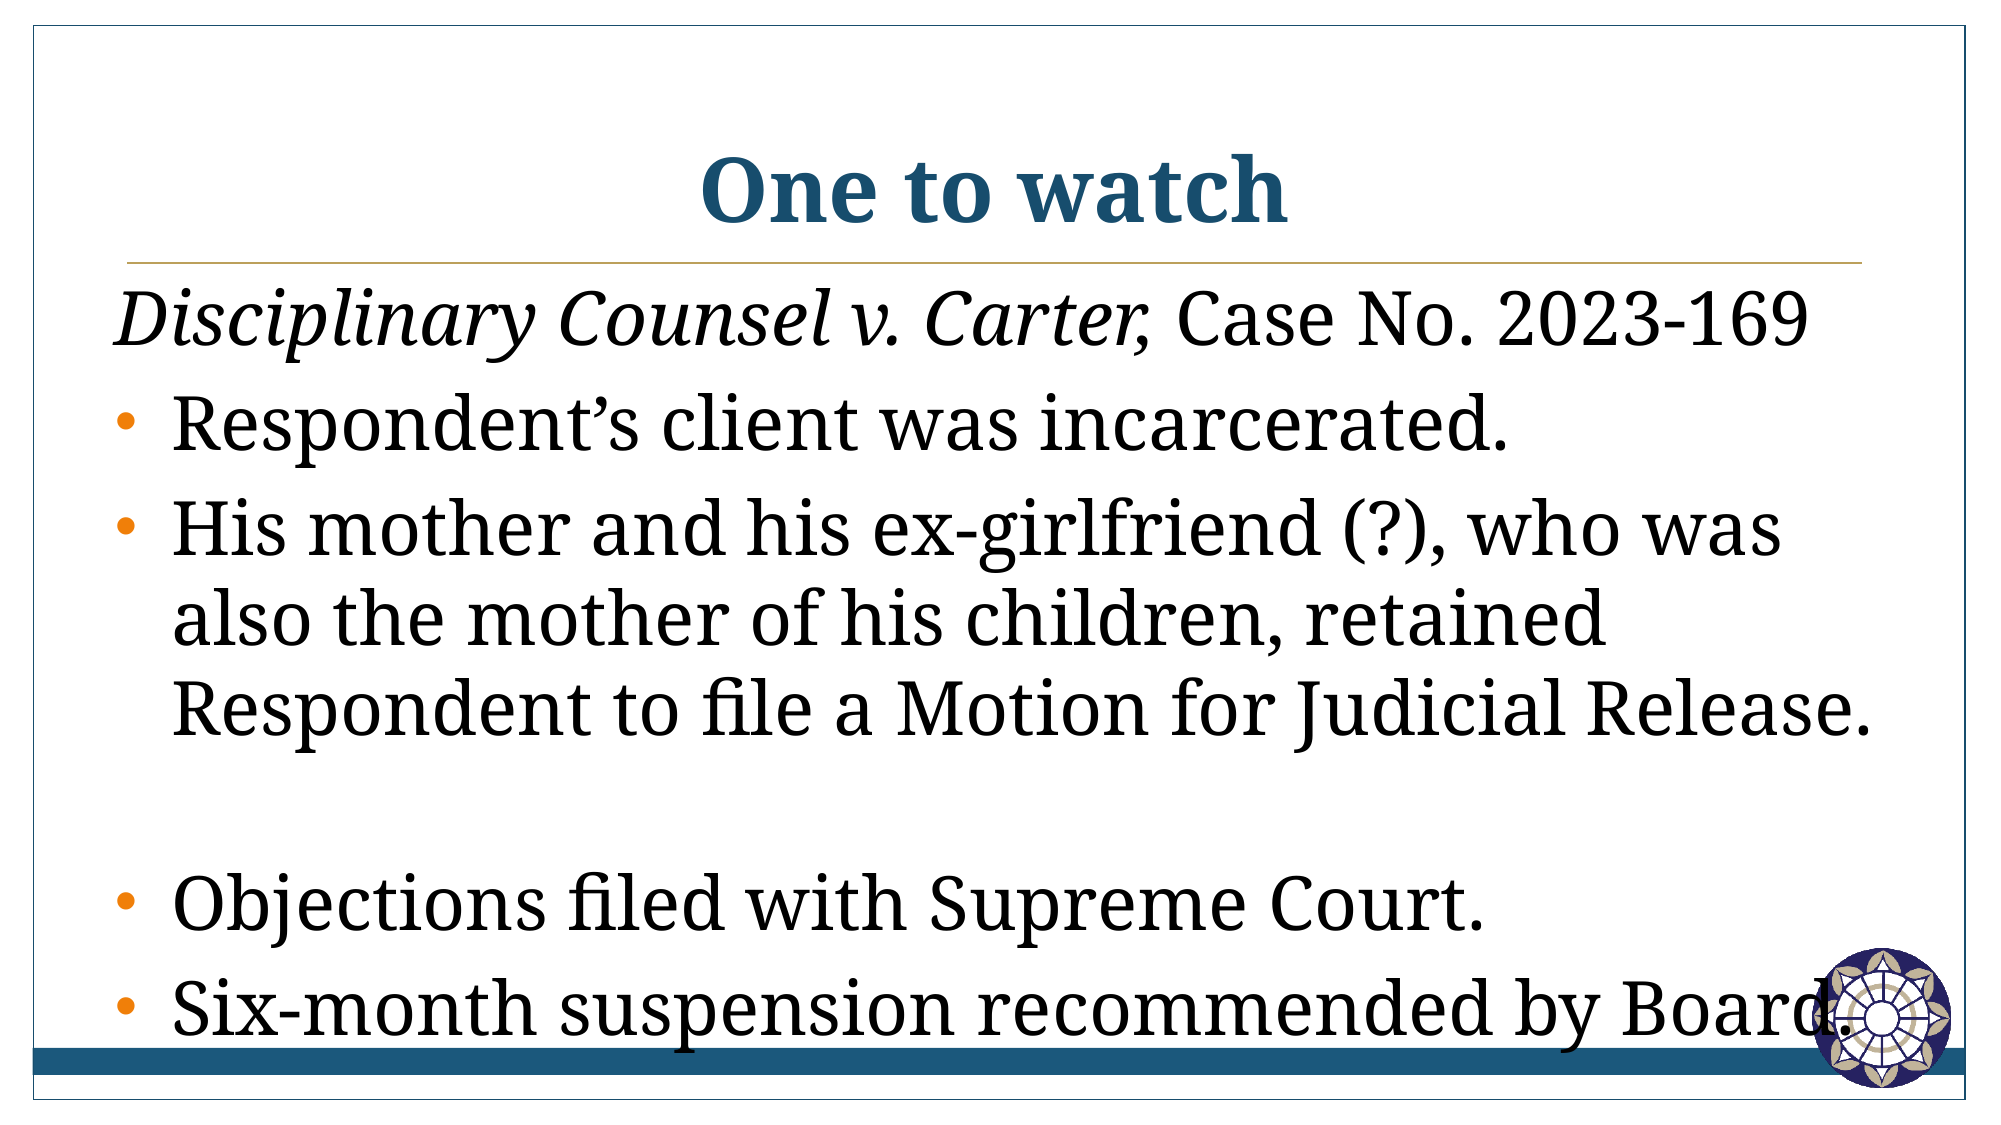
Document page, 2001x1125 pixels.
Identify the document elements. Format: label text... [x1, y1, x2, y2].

list Disciplinary Counsel v. Carter, Case No. 2023-169 Respondent’s client was incarcerated. His mother and his ex-girlfriend (?), who was also the mother of his children, retained Respondent to file a Motion for Judicial Release. Objections filed with Supreme Court. Six-month suspension recommended by Board. [99, 262, 1900, 1113]
picture [1900, 948, 1951, 1088]
title One to watch [144, 125, 1845, 262]
